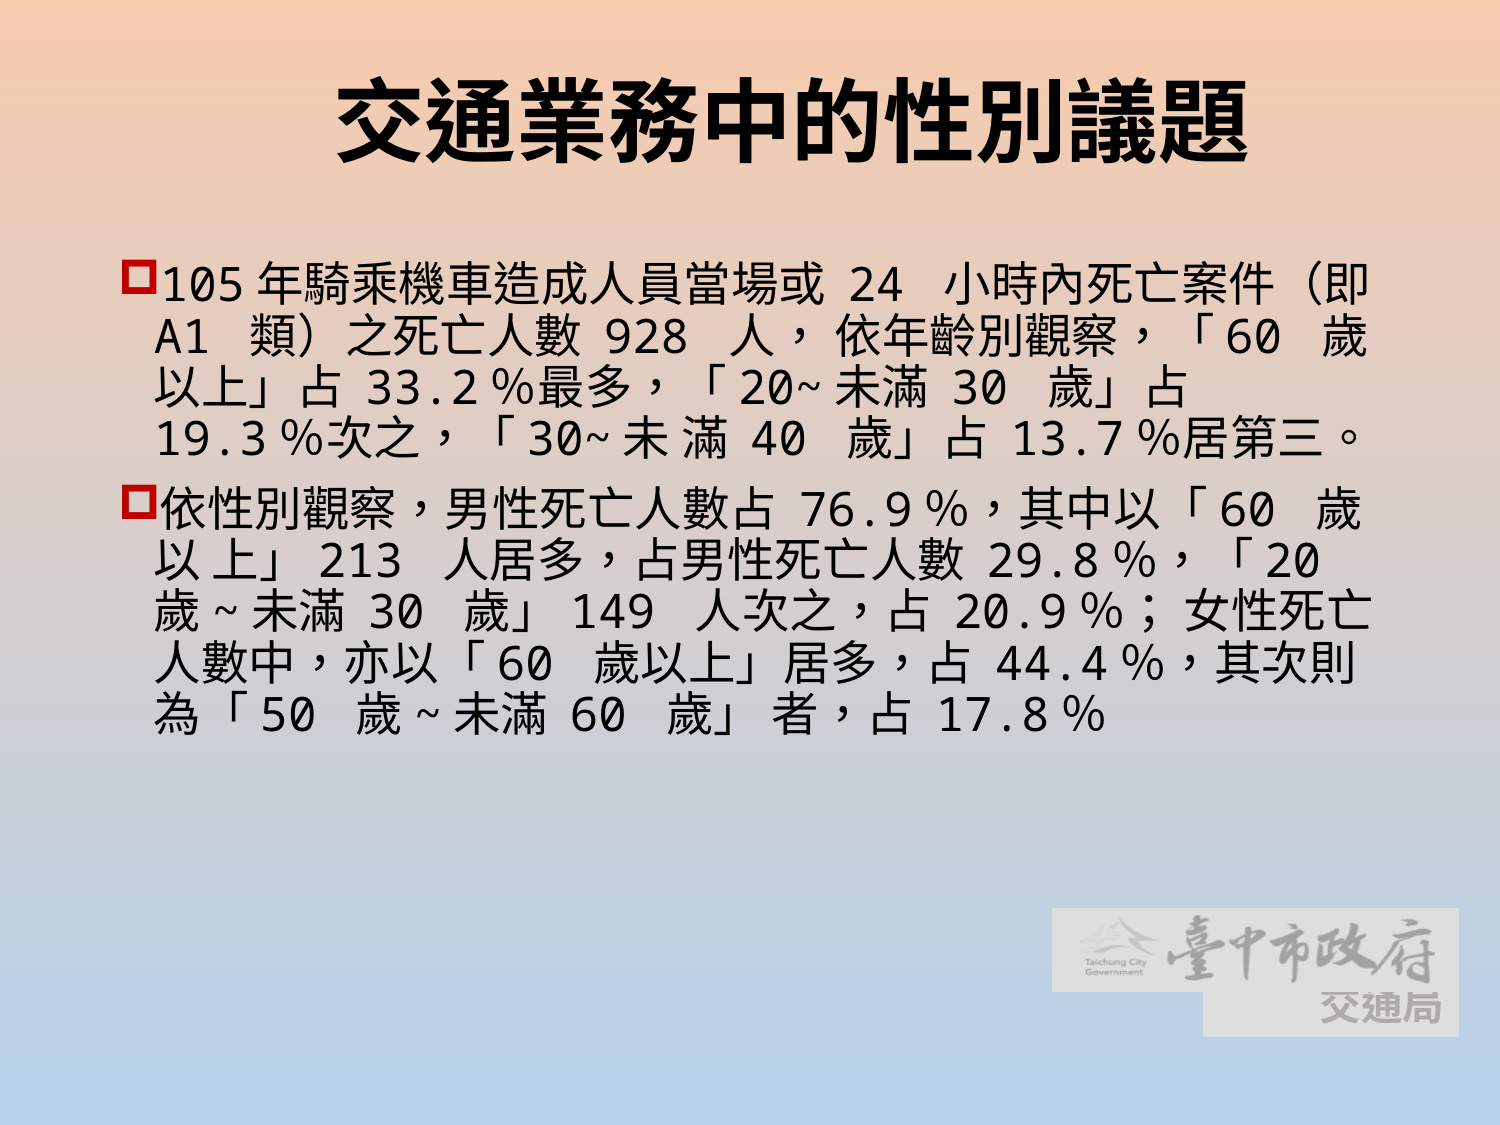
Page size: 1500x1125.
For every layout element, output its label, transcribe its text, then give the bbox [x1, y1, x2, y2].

list 105年騎乘機車造成人員當場或 24 小時內死亡案件（即 A1 類）之死亡人數 928 人， 依年齡別觀察，「60 歲以上」占 33.2％最多，「20~未滿 30 歲」占 19.3％次之，「30~未 滿 40 歲」占 13.7％居第三。 依性別觀察，男性死亡人數占 76.9％，其中以「60 歲以 上」213 人居多，占男性死亡人數 29.8％，「20 歲~未滿 30 歲」149 人次之，占 20.9％； 女性死亡人數中，亦以「60 歲以上」居多，占 44.4％，其次則為「50 歲~未滿 60 歲」 者，占 17.8％ [103, 253, 1397, 826]
title 交通業務中的性別議題 [103, 16, 1397, 235]
